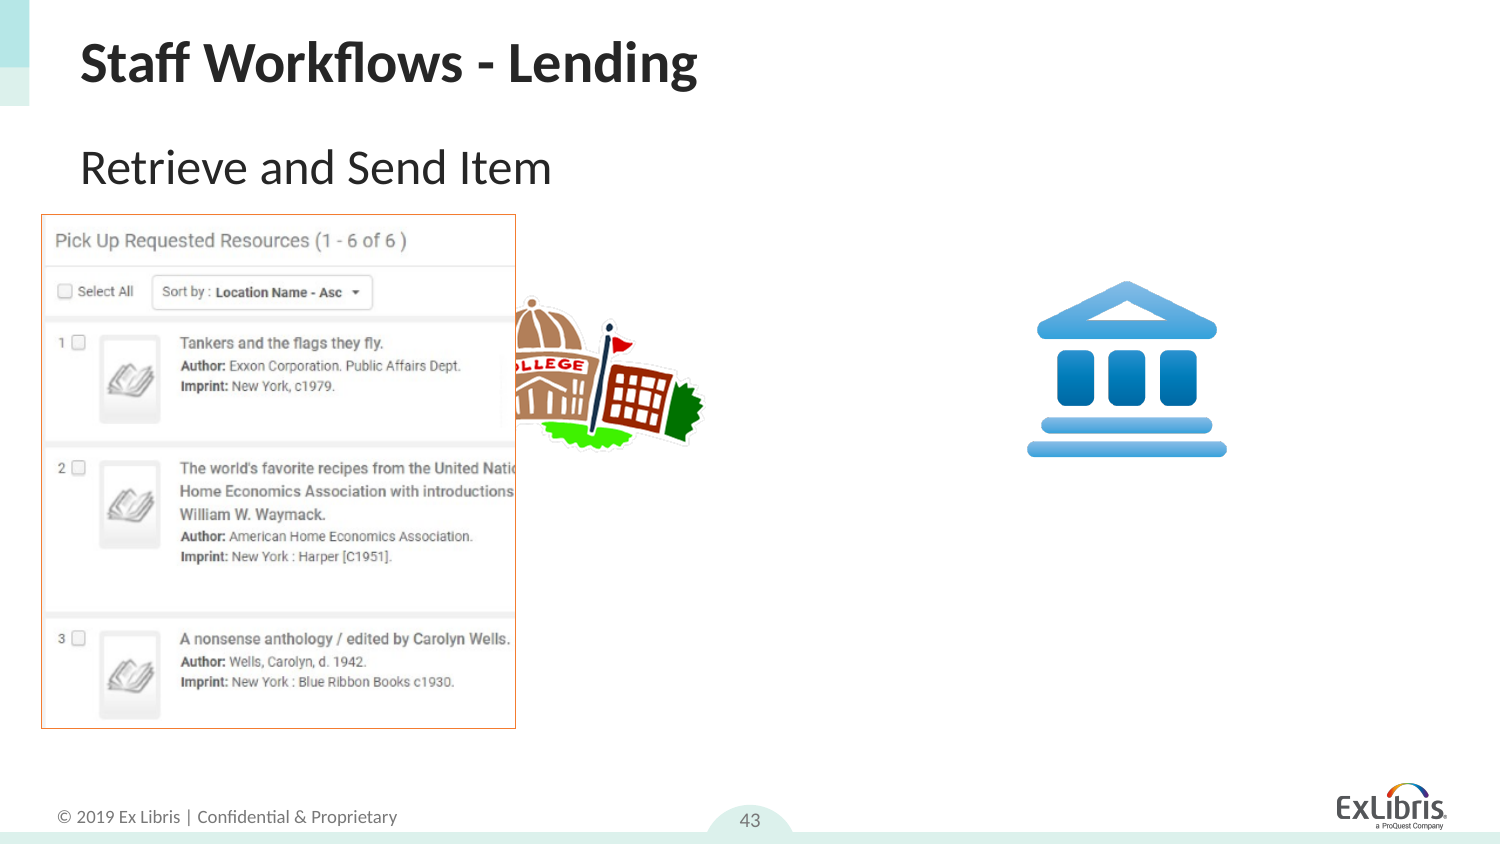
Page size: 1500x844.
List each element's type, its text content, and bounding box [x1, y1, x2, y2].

picture [1337, 783, 1447, 830]
title Staff Workflows - Lending [64, 11, 1447, 107]
slide_number 43 [705, 789, 795, 844]
picture [1002, 263, 1247, 472]
list Retrieve and Send Item [64, 126, 585, 245]
picture [40, 213, 706, 729]
